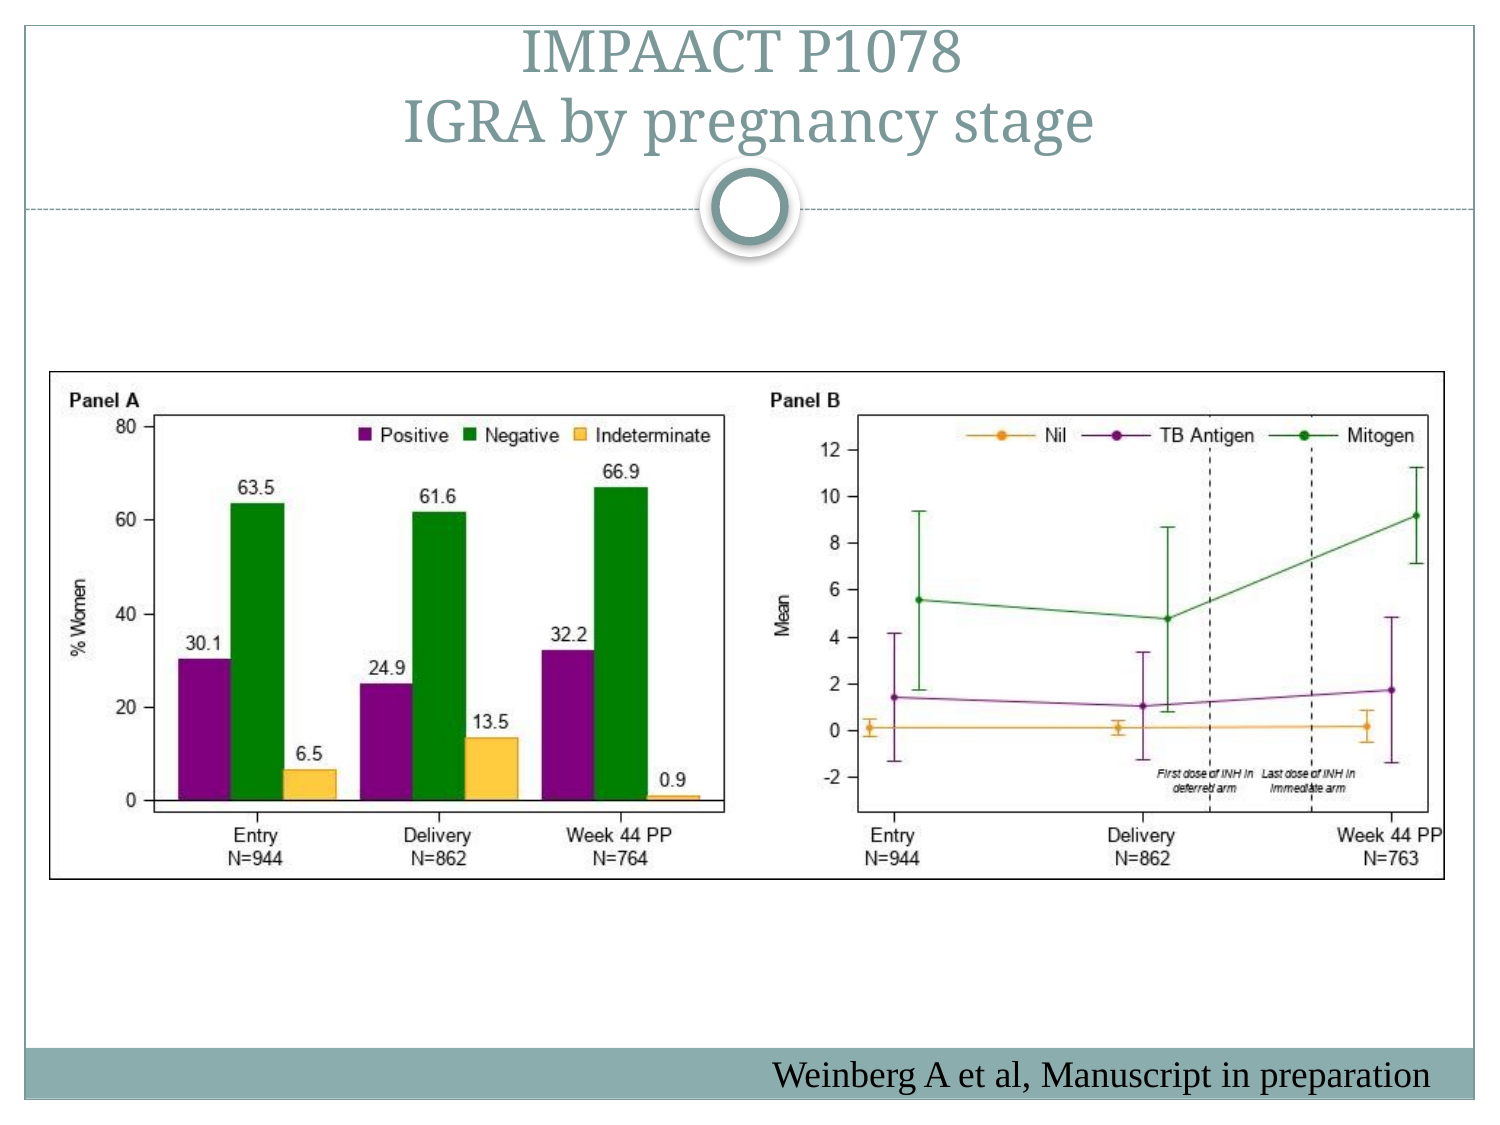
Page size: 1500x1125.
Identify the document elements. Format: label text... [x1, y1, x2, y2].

title IMPAACT P1078 IGRA by pregnancy stage [49, 37, 1450, 162]
text_box Weinberg A et al, Manuscript in preparation [757, 1042, 1447, 1103]
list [49, 370, 1445, 881]
